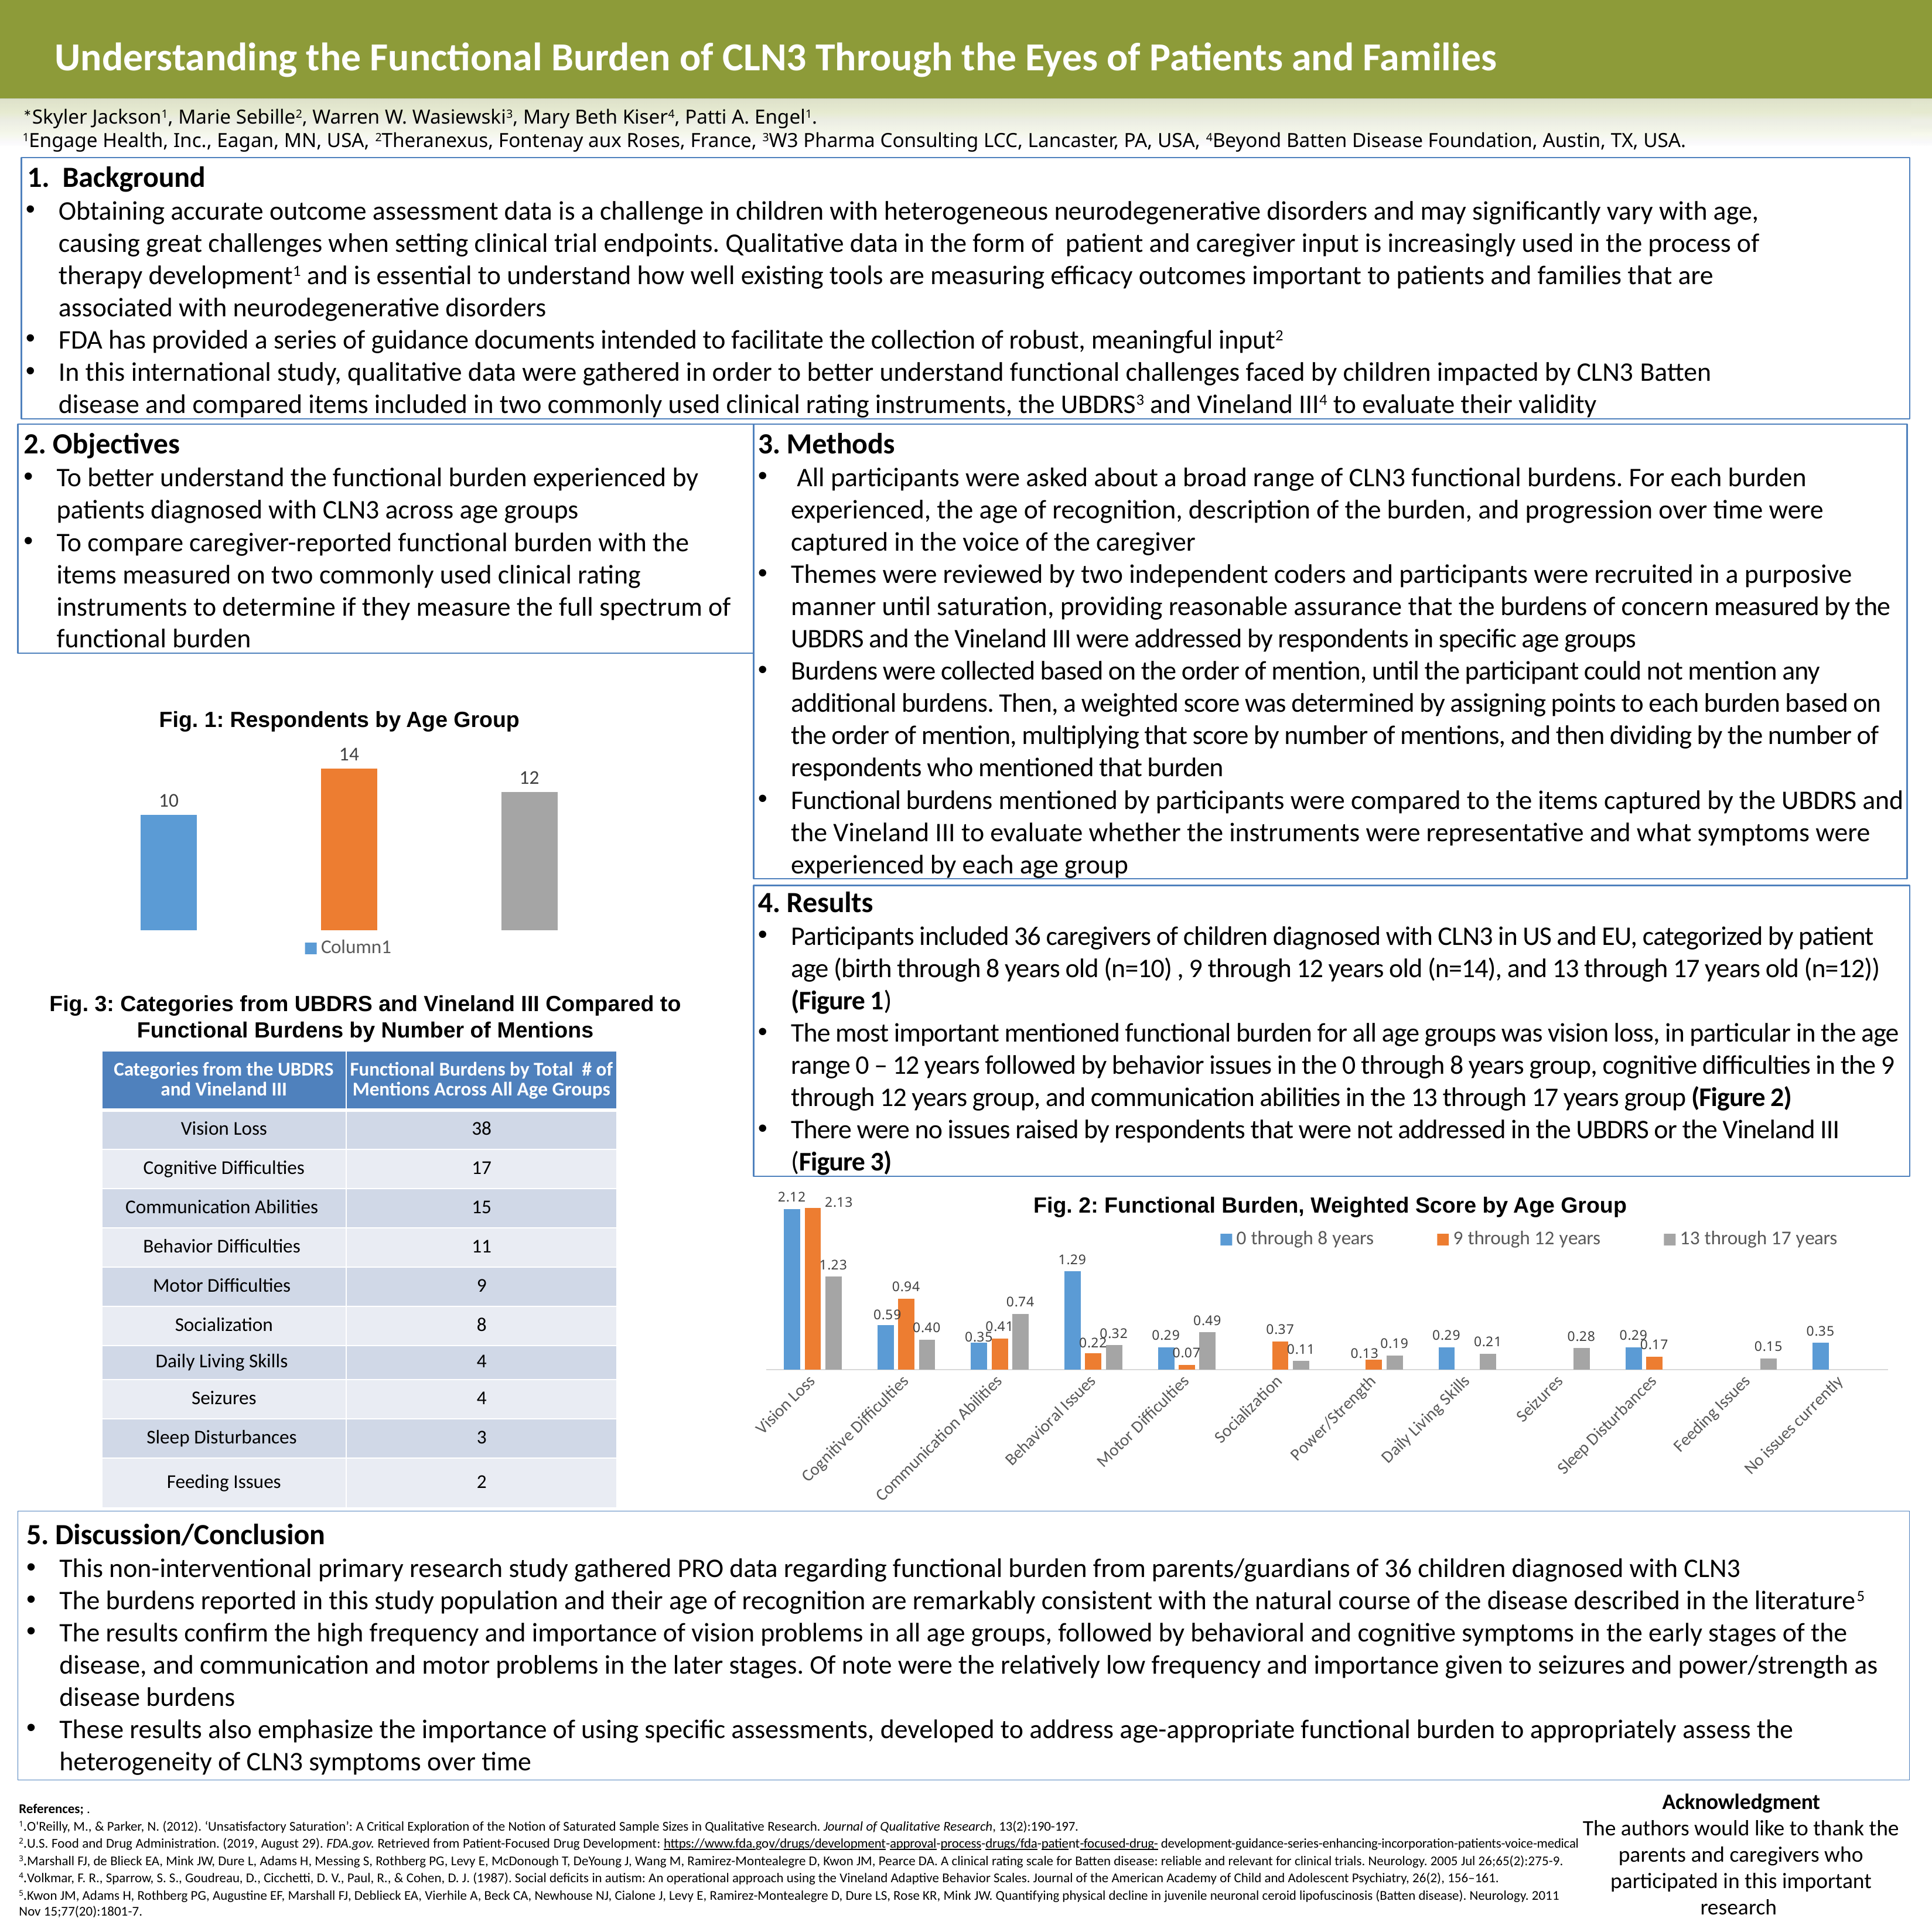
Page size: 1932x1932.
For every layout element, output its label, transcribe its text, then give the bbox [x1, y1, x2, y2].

chart [65, 732, 633, 986]
chart [534, 1170, 1896, 1596]
table_cell Feeding Issues [103, 1459, 346, 1507]
table_cell Socialization [103, 1307, 346, 1345]
text_box Fig. 1: Respondents by Age Group [148, 701, 537, 731]
table_header Categories from the UBDRS and Vineland III [103, 1052, 346, 1108]
table_cell 2 [347, 1459, 531, 1507]
table_cell Cognitive Difficulties [103, 1150, 346, 1188]
text_box 5. Discussion/Conclusion This non-interventional primary research study gathered PRO data regarding functional burden from parents/guardians of 36 children diagnosed with CLN3 The burdens reported in this study population and their age of recognition are remarkably consistent with the natural course of the disease described in the literature5 The results confirm the high frequency and importance of vision problems in all age groups, followed by behavioral and cognitive symptoms in the early stages of the disease, and communication and motor problems in the later stages. Of note were the relatively low frequency and importance given to seizures and power/strength as disease burdens These results also emphasize the importance of using specific assessments, developed to address age-appropriate functional burden to appropriately assess the heterogeneity of CLN3 symptoms over time [18, 1511, 1910, 1780]
table_cell 4 [347, 1380, 531, 1418]
table_cell 3 [347, 1419, 531, 1457]
text_box 4. Results Participants included 36 caregivers of children diagnosed with CLN3 in US and EU, categorized by patient age (birth through 8 years old (n=10) , 9 through 12 years old (n=14), and 13 through 17 years old (n=12)) (Figure 1) The most important mentioned functional burden for all age groups was vision loss, in particular in the age range 0 – 12 years followed by behavior issues in the 0 through 8 years group, cognitive difficulties in the 9 through 12 years group, and communication abilities in the 13 through 17 years group (Figure 2) There were no issues raised by respondents that were not addressed in the UBDRS or the Vineland III (Figure 3) [753, 885, 1910, 1176]
table_cell Behavior Difficulties [103, 1228, 346, 1267]
text_box References; . 1.O'Reilly, M., & Parker, N. (2012). ‘Unsatisfactory Saturation’: A Critical Exploration of the Notion of Saturated Sample Sizes in Qualitative Research. Journal of Qualitative Research, 13(2):190-197. 2.U.S. Food and Drug Administration. (2019, August 29). FDA.gov. Retrieved from Patient-Focused Drug Development: https://www.fda.gov/drugs/development-approval-process-drugs/fda-patient-focused-drug- development-guidance-series-enhancing-incorporation-patients-voice-medical 3.Marshall FJ, de Blieck EA, Mink JW, Dure L, Adams H, Messing S, Rothberg PG, Levy E, McDonough T, DeYoung J, Wang M, Ramirez-Montealegre D, Kwon JM, Pearce DA. A clinical rating scale for Batten disease: reliable and relevant for clinical trials. Neurology. 2005 Jul 26;65(2):275-9. 4.Volkmar, F. R., Sparrow, S. S., Goudreau, D., Cicchetti, D. V., Paul, R., & Cohen, D. J. (1987). Social deficits in autism: An operational approach using the Vineland Adaptive Behavior Scales. Journal of the American Academy of Child and Adolescent Psychiatry, 26(2), 156–161. 5.Kwon JM, Adams H, Rothberg PG, Augustine EF, Marshall FJ, Deblieck EA, Vierhile A, Beck CA, Newhouse NJ, Cialone J, Levy E, Ramirez-Montealegre D, Dure LS, Rose KR, Mink JW. Quantifying physical decline in juvenile neuronal ceroid lipofuscinosis (Batten disease). Neurology. 2011 Nov 15;77(20):1801-7. [18, 1798, 1581, 1932]
table_cell Motor Difficulties [103, 1268, 346, 1306]
text_box *Skyler Jackson1, Marie Sebille2, Warren W. Wasiewski3, Mary Beth Kiser4, Patti A. Engel1. 1Engage Health, Inc., Eagan, MN, USA, 2Theranexus, Fontenay aux Roses, France, 3W3 Pharma Consulting LCC, Lancaster, PA, USA, 4Beyond Batten Disease Foundation, Austin, TX, USA. [21, 103, 1907, 151]
table_cell 9 [347, 1268, 531, 1306]
table_cell Vision Loss [103, 1112, 346, 1149]
text_box 2. Objectives To better understand the functional burden experienced by patients diagnosed with CLN3 across age groups To compare caregiver-reported functional burden with the items measured on two commonly used clinical rating instruments to determine if they measure the full spectrum of functional burden [18, 424, 754, 654]
table_cell 38 [347, 1112, 616, 1149]
text_box Understanding the Functional Burden of CLN3 Through the Eyes of Patients and Families [53, 29, 1830, 78]
table_cell 11 [347, 1228, 531, 1267]
table_cell 8 [347, 1307, 531, 1345]
table_cell 15 [347, 1189, 531, 1227]
table_cell Communication Abilities [103, 1189, 346, 1227]
text_box 3. Methods All participants were asked about a broad range of CLN3 functional burdens. For each burden experienced, the age of recognition, description of the burden, and progression over time were captured in the voice of the caregiver Themes were reviewed by two independent coders and participants were recruited in a purposive manner until saturation, providing reasonable assurance that the burdens of concern measured by the UBDRS and the Vineland III were addressed by respondents in specific age groups Burdens were collected based on the order of mention, until the participant could not mention any additional burdens. Then, a weighted score was determined by assigning points to each burden based on the order of mention, multiplying that score by number of mentions, and then dividing by the number of respondents who mentioned that burden Functional burdens mentioned by participants were compared to the items captured by the UBDRS and the Vineland III to evaluate whether the instruments were representative and what symptoms were experienced by each age group [753, 424, 1907, 879]
text_box Fig. 3: Categories from UBDRS and Vineland III Compared to Functional Burdens by Number of Mentions [36, 985, 695, 1047]
table_cell Sleep Disturbances [103, 1419, 346, 1457]
text_box Acknowledgment The authors would like to thank the parents and caregivers who participated in this important research [1581, 1789, 1901, 1920]
table_cell 4 [347, 1346, 531, 1379]
table_cell 17 [347, 1150, 616, 1188]
table_header Functional Burdens by Total # of Mentions Across All Age Groups [347, 1052, 616, 1108]
text_box 1. Background Obtaining accurate outcome assessment data is a challenge in children with heterogeneous neurodegenerative disorders and may significantly vary with age, causing great challenges when setting clinical trial endpoints. Qualitative data in the form of patient and caregiver input is increasingly used in the process of therapy development1 and is essential to understand how well existing tools are measuring efficacy outcomes important to patients and families that are associated with neurodegenerative disorders FDA has provided a series of guidance documents intended to facilitate the collection of robust, meaningful input2 In this international study, qualitative data were gathered in order to better understand functional challenges faced by children impacted by CLN3 Batten disease and compared items included in two commonly used clinical rating instruments, the UBDRS3 and Vineland III4 to evaluate their validity [21, 157, 1910, 419]
table_cell Seizures [103, 1380, 346, 1418]
table_cell Daily Living Skills [103, 1346, 346, 1379]
picture [0, 99, 1932, 147]
